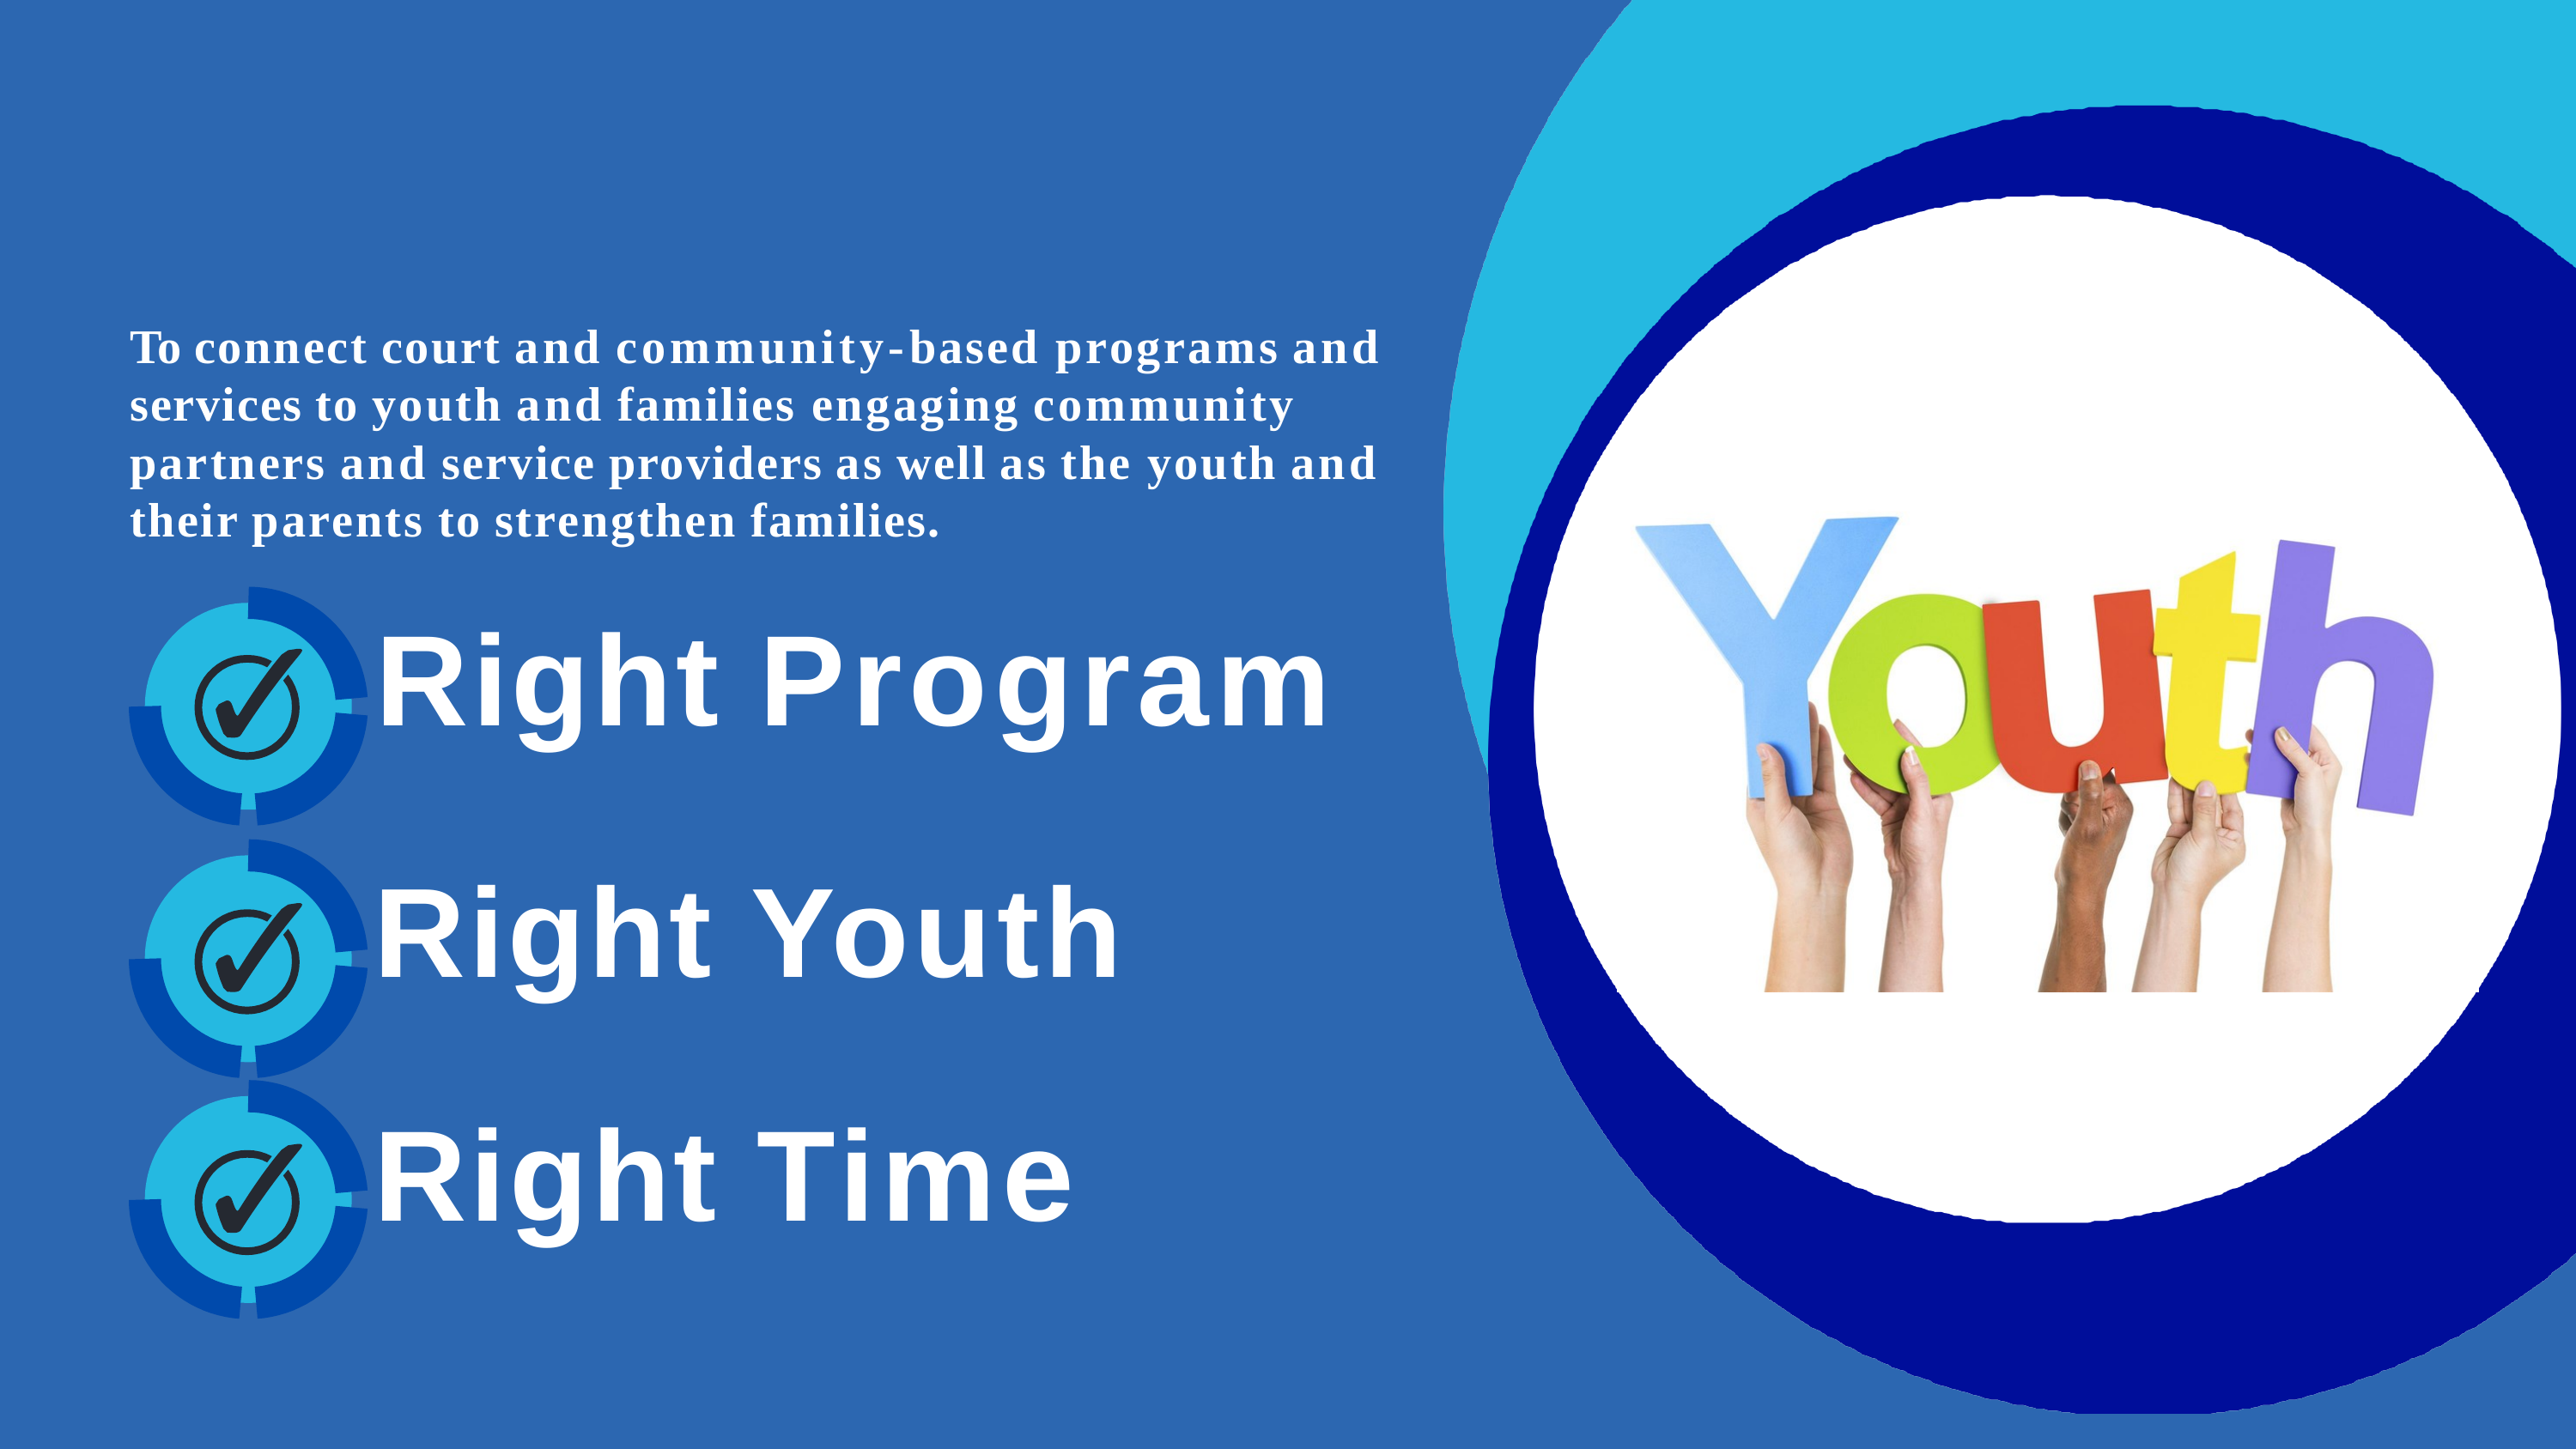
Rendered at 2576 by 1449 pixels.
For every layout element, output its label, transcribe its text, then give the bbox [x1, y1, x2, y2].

text_box To connect court and community-based programs and services to youth and families engaging community partners and service providers as well as the youth and their parents to strengthen families. Right Program Right Youth Right Time [128, 312, 1443, 1247]
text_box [128, 839, 368, 1078]
picture [1443, 0, 2576, 1414]
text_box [128, 586, 368, 826]
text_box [128, 1079, 368, 1319]
